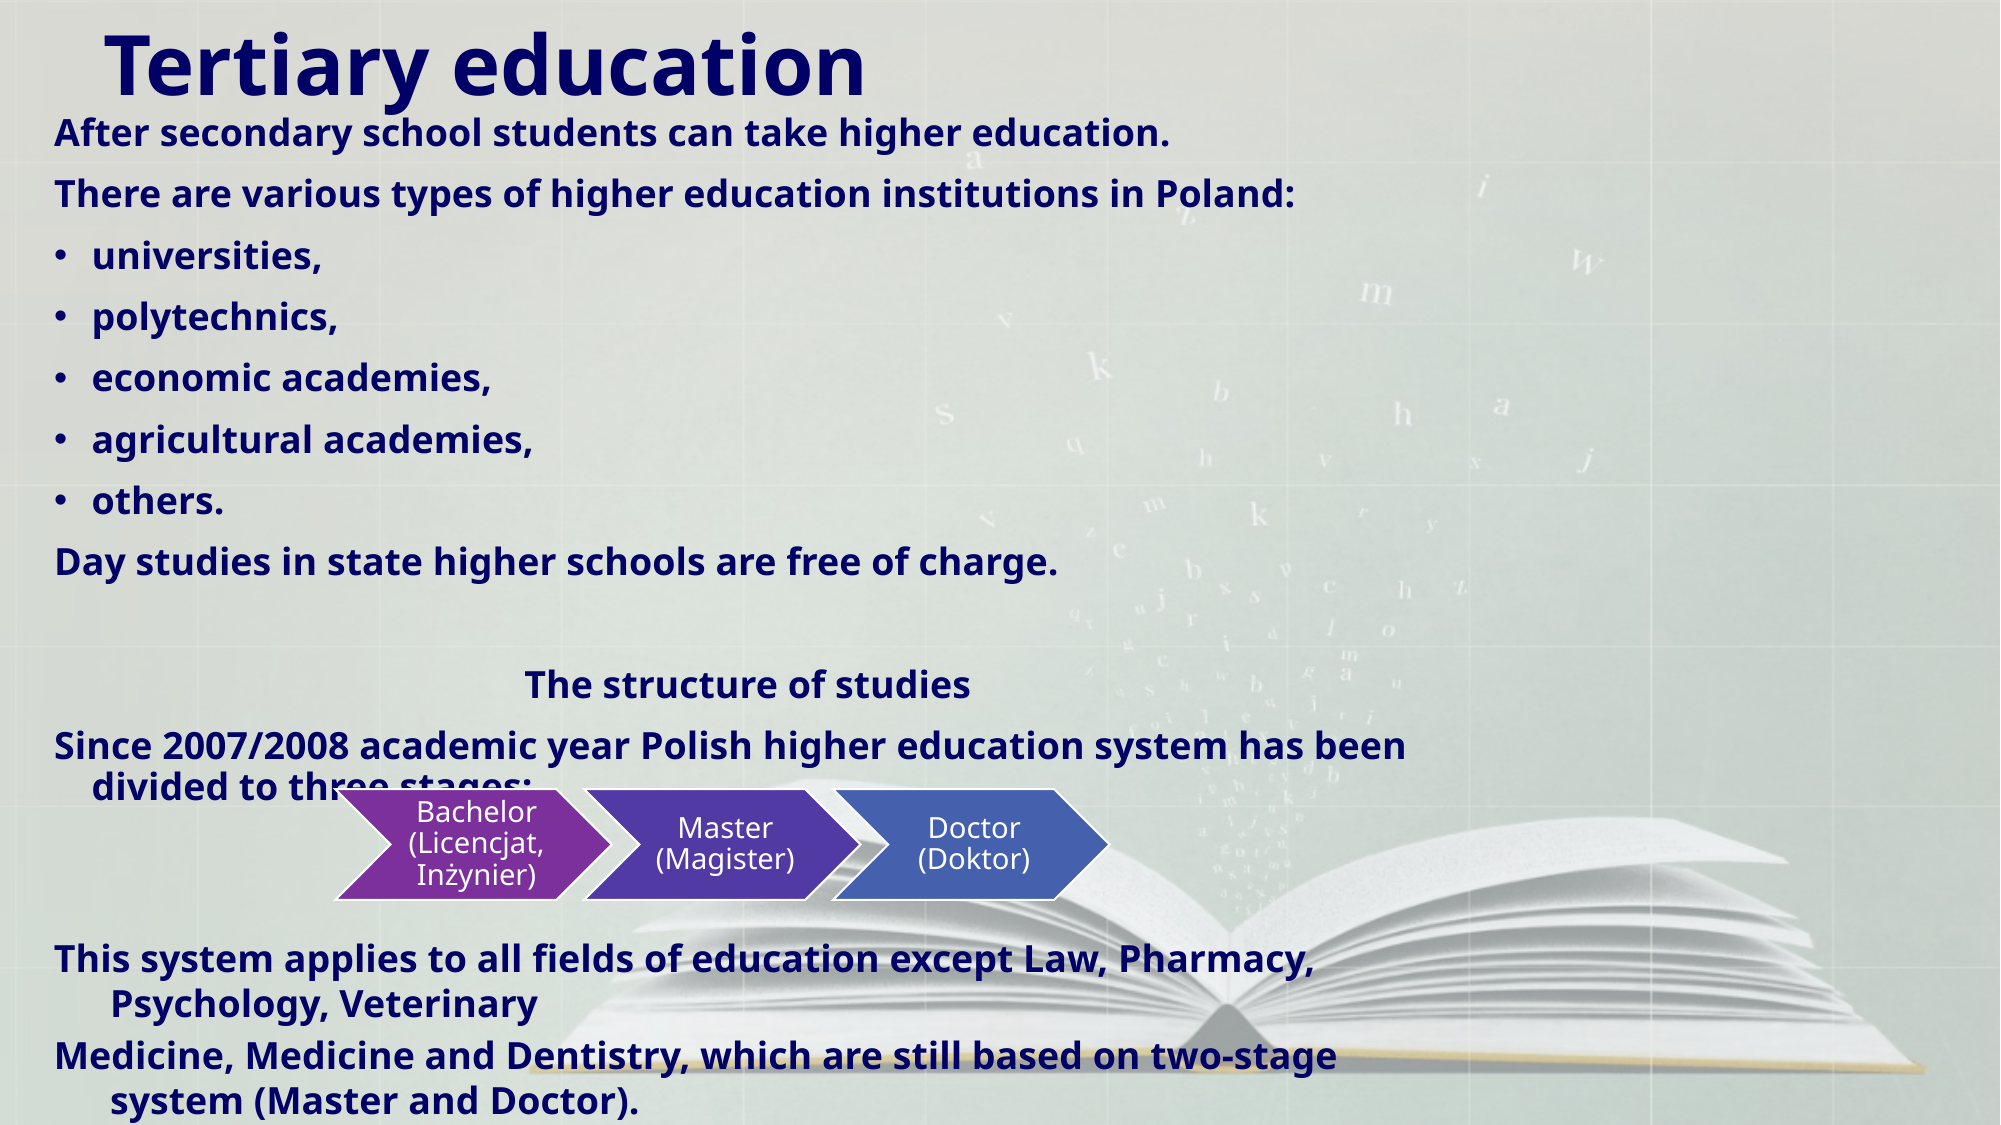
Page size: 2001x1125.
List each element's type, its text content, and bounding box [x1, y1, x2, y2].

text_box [334, 761, 1110, 928]
text_box Tertiary education [88, 0, 1439, 106]
text_box After secondary school students can take higher education. There are various types of higher education institutions in Poland: universities, polytechnics, economic academies, agricultural academies, others. Day studies in state higher schools are free of charge. The structure of studies Since 2007/2008 academic year Polish higher education system has been divided to three stages: [39, 106, 1457, 887]
text_box This system applies to all fields of education except Law, Pharmacy, Psychology, Veterinary Medicine, Medicine and Dentistry, which are still based on two-stage system (Master and Doctor). [39, 927, 1433, 1125]
